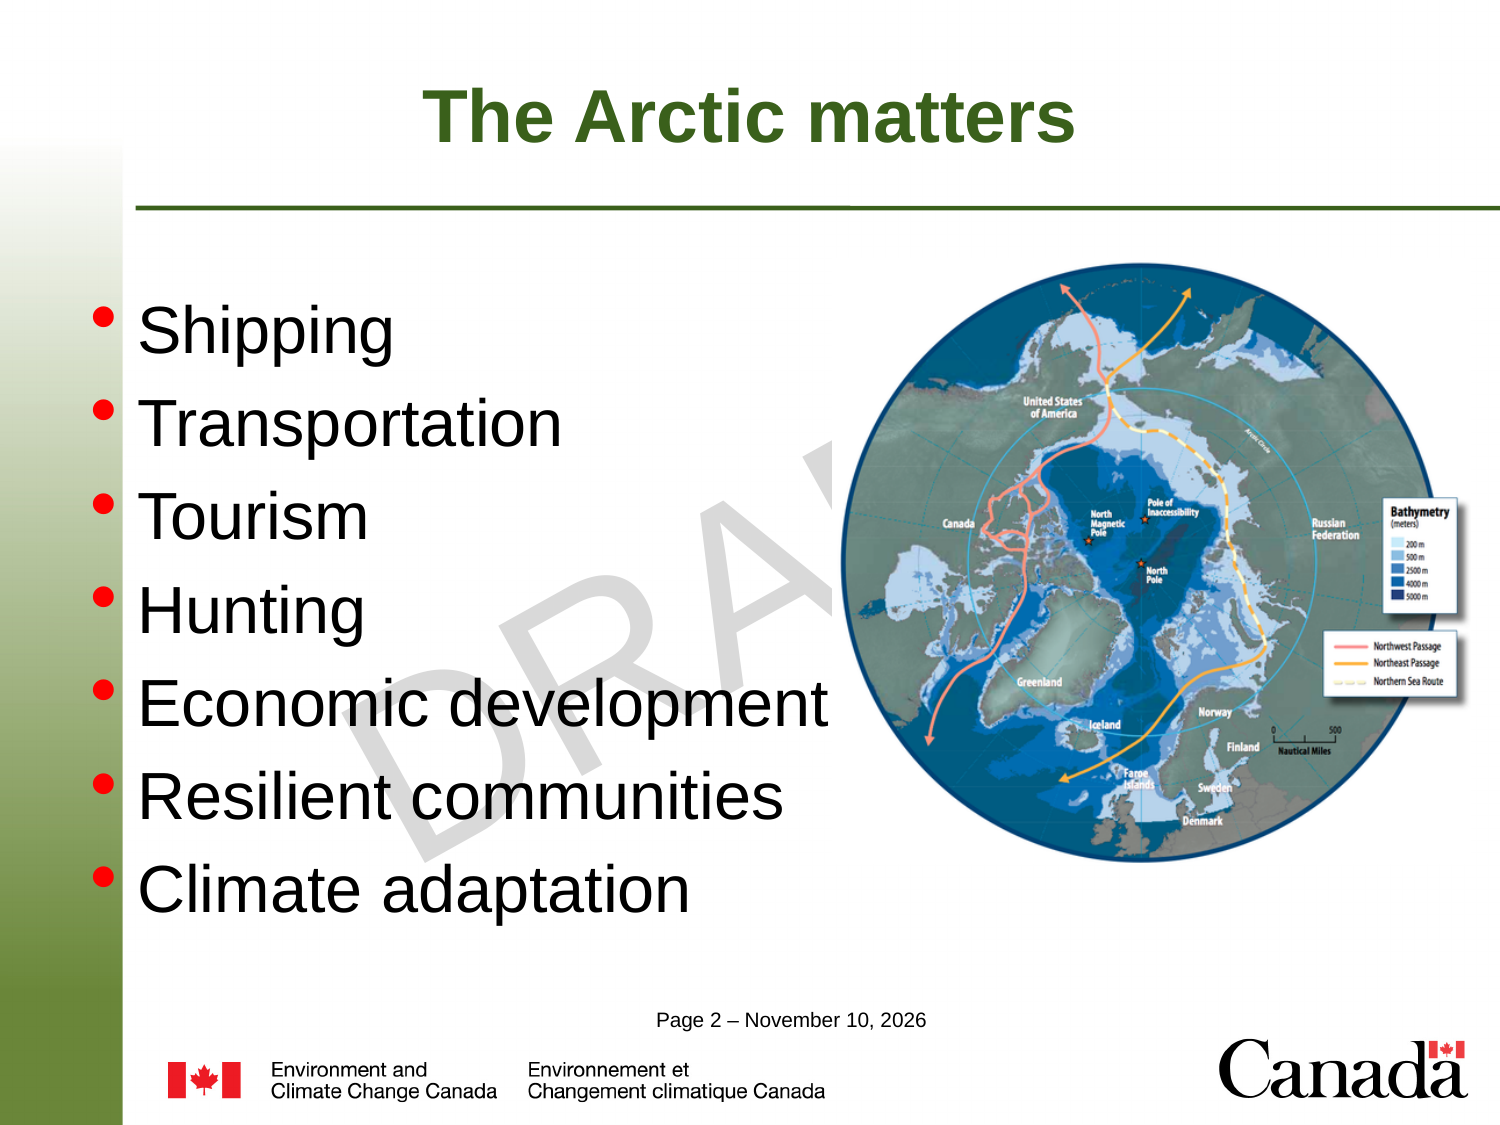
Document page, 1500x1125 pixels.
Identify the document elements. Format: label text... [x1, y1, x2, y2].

list Shipping Transportation Tourism Hunting Economic development Resilient communities Climate adaptation [75, 278, 1459, 953]
picture [0, 0, 1500, 1125]
title The Arctic matters [75, 19, 1425, 207]
